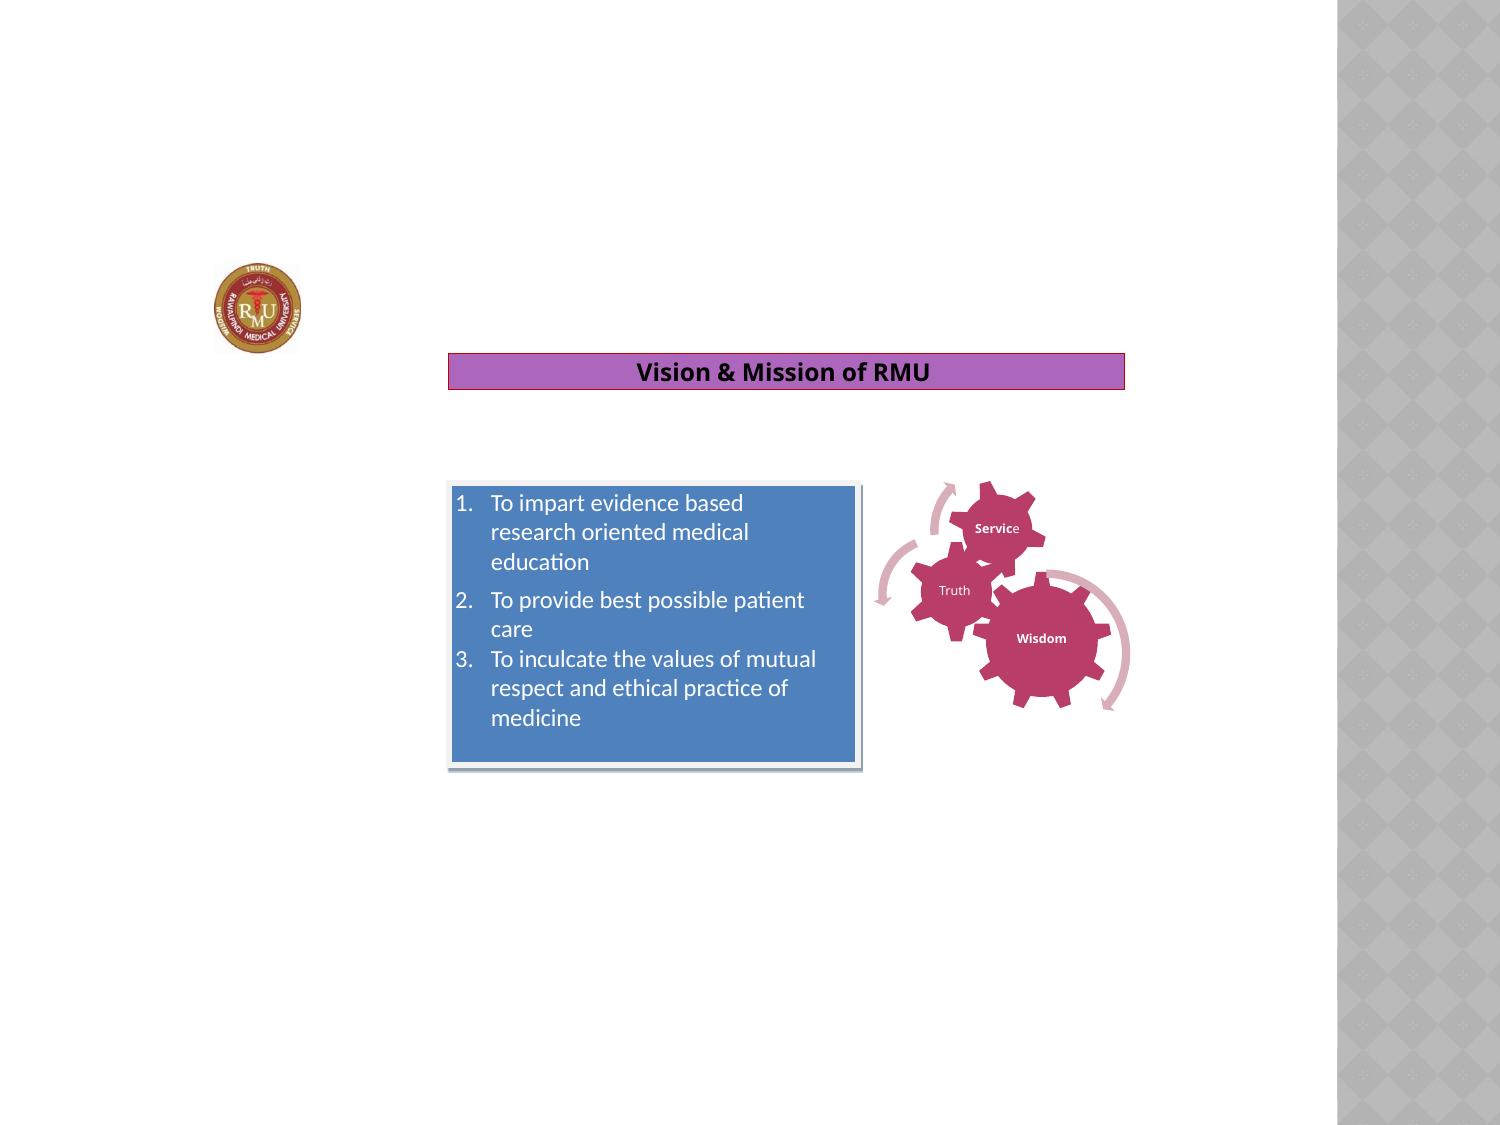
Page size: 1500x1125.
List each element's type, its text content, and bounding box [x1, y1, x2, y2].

text_box Vision & Mission of RMU [448, 353, 1125, 390]
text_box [857, 418, 1113, 773]
picture [213, 263, 301, 354]
text_box To impart evidence based research oriented medical education To provide best possible patient care To inculcate the values of mutual respect and ethical practice of medicine [448, 483, 851, 765]
